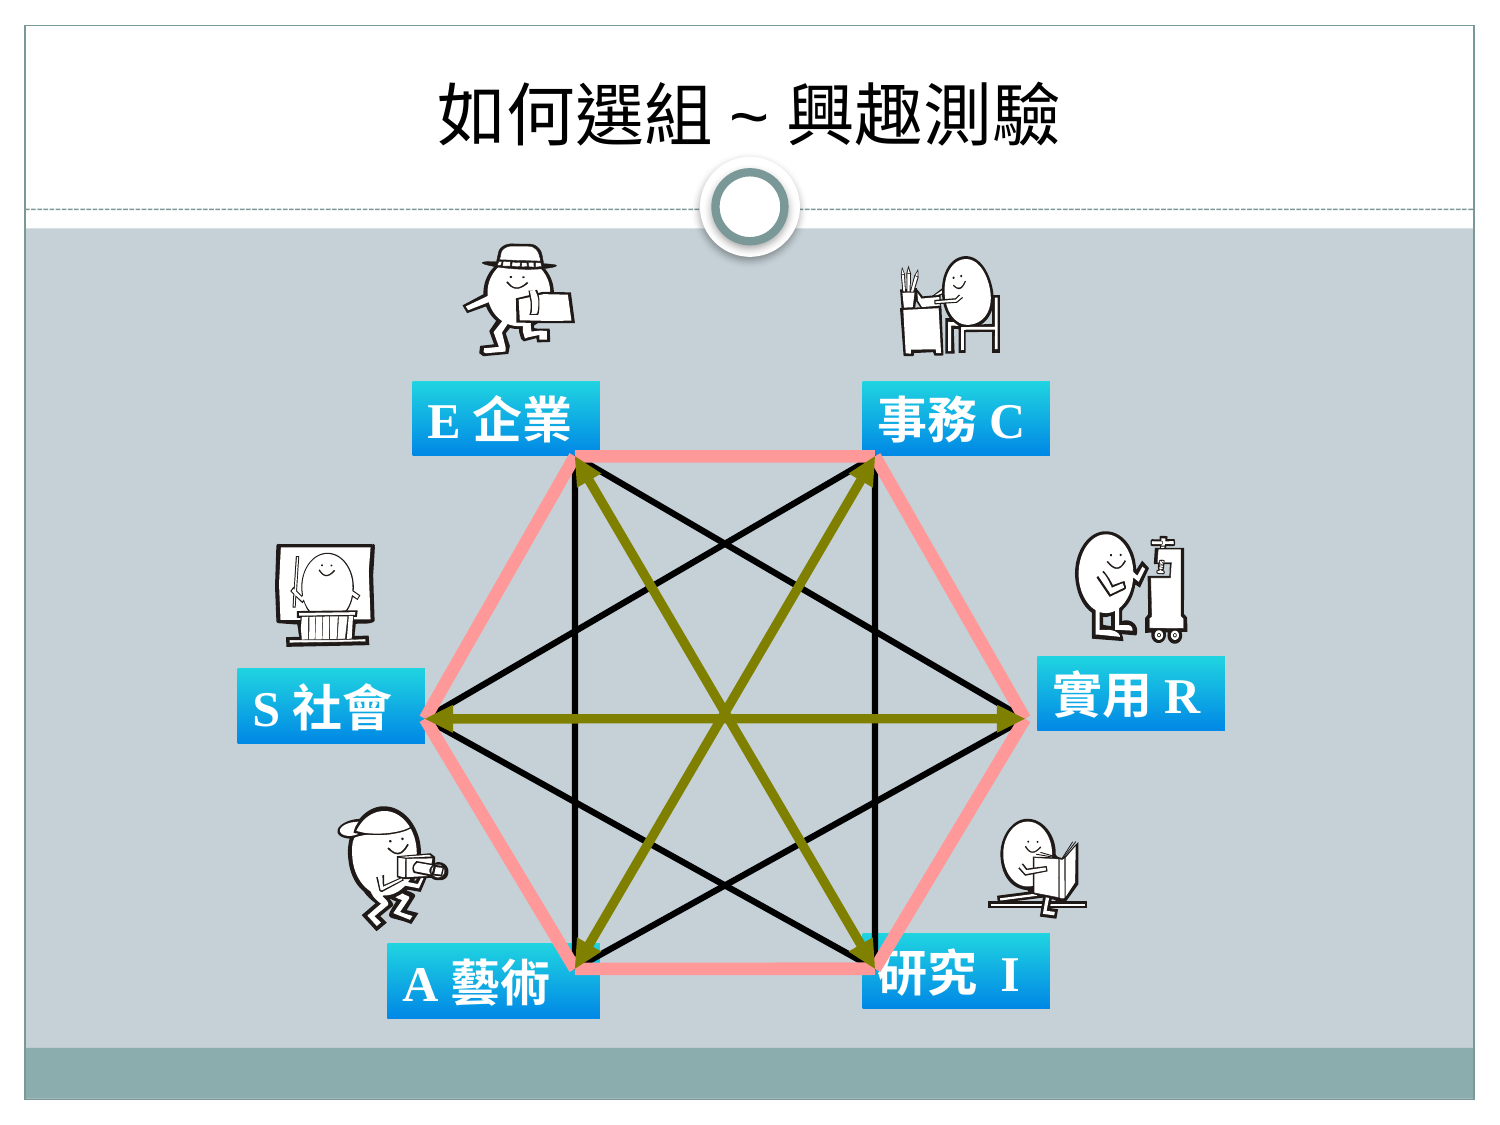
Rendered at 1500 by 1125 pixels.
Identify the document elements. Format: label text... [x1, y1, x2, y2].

title 如何選組~興趣測驗 [49, 37, 1450, 162]
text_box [237, 243, 1226, 1020]
